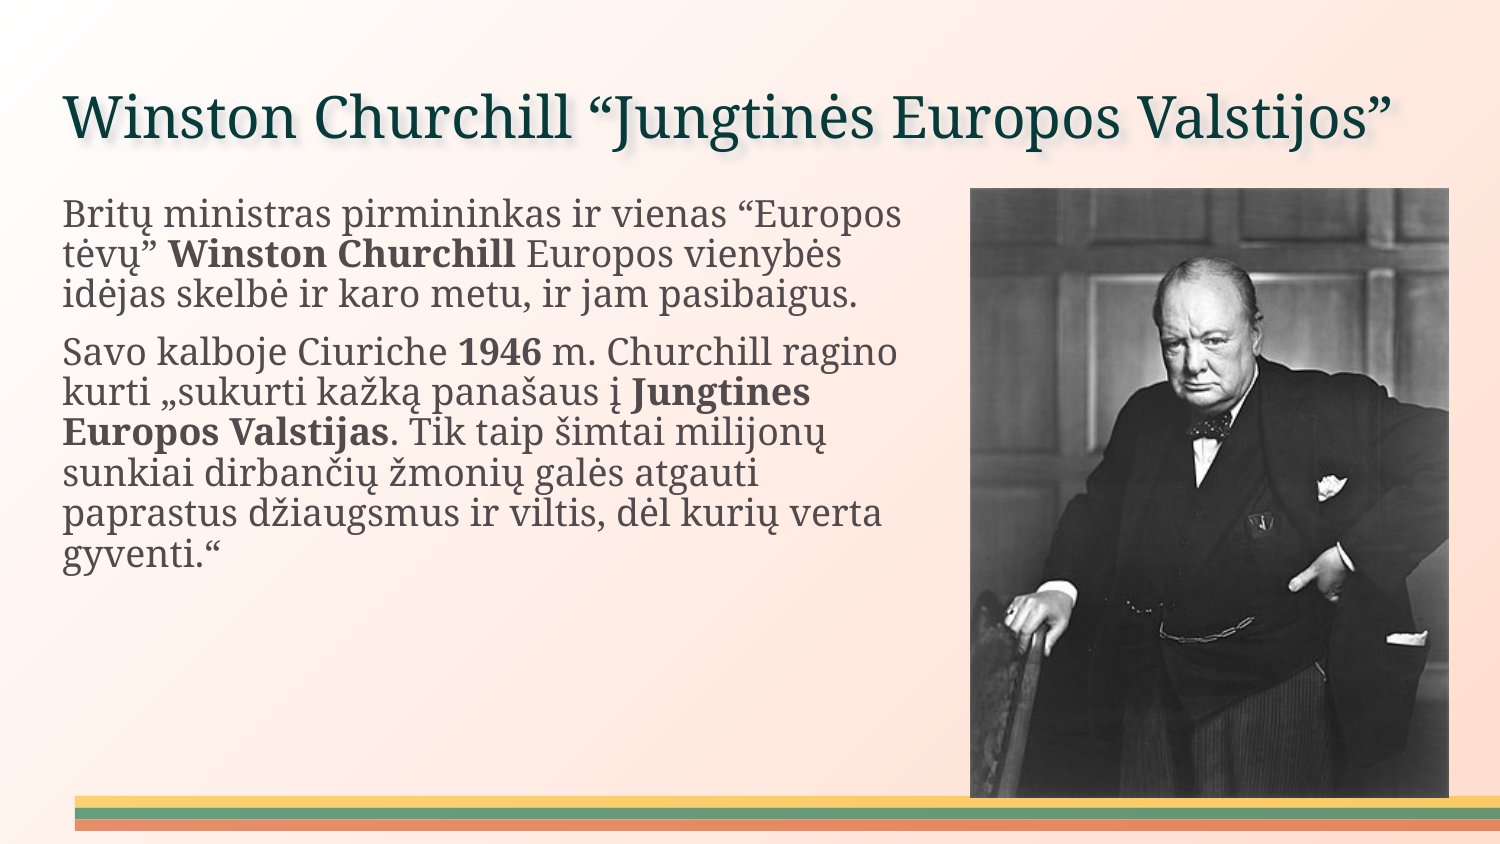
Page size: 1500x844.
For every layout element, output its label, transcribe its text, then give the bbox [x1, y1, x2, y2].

picture [970, 188, 1450, 798]
title Winston Churchill “Jungtinės Europos Valstijos” [51, 72, 1449, 167]
list Britų ministras pirmininkas ir vienas “Europos tėvų” Winston Churchill Europos vienybės idėjas skelbė ir karo metu, ir jam pasibaigus. Savo kalboje Ciuriche 1946 m. Churchill ragino kurti „sukurti kažką panašaus į Jungtines Europos Valstijas. Tik taip šimtai milijonų sunkiai dirbančių žmonių galės atgauti paprastus džiaugsmus ir viltis, dėl kurių verta gyventi.“ [51, 189, 944, 750]
